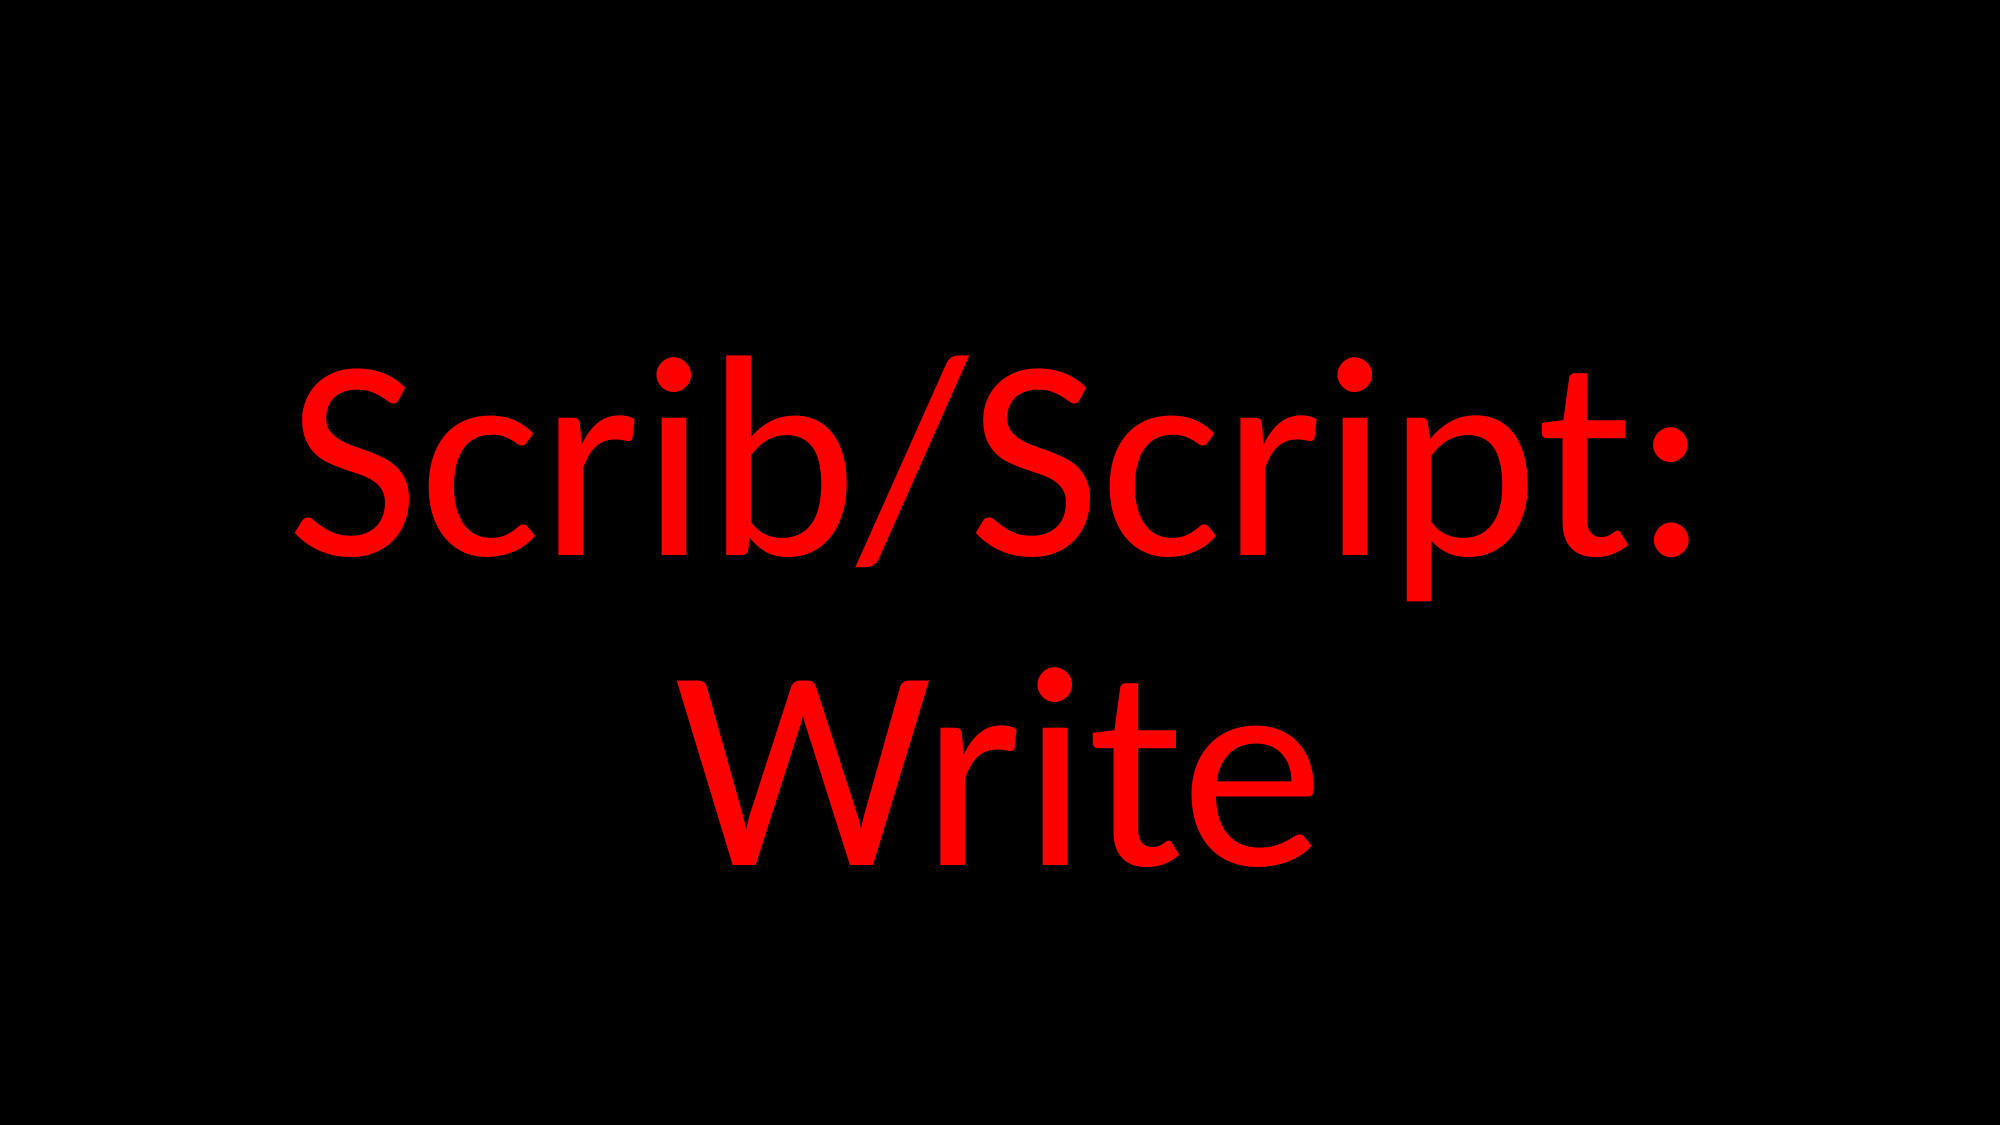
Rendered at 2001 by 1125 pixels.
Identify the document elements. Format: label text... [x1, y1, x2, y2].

list Scrib/Script: Write [137, 299, 1863, 1014]
